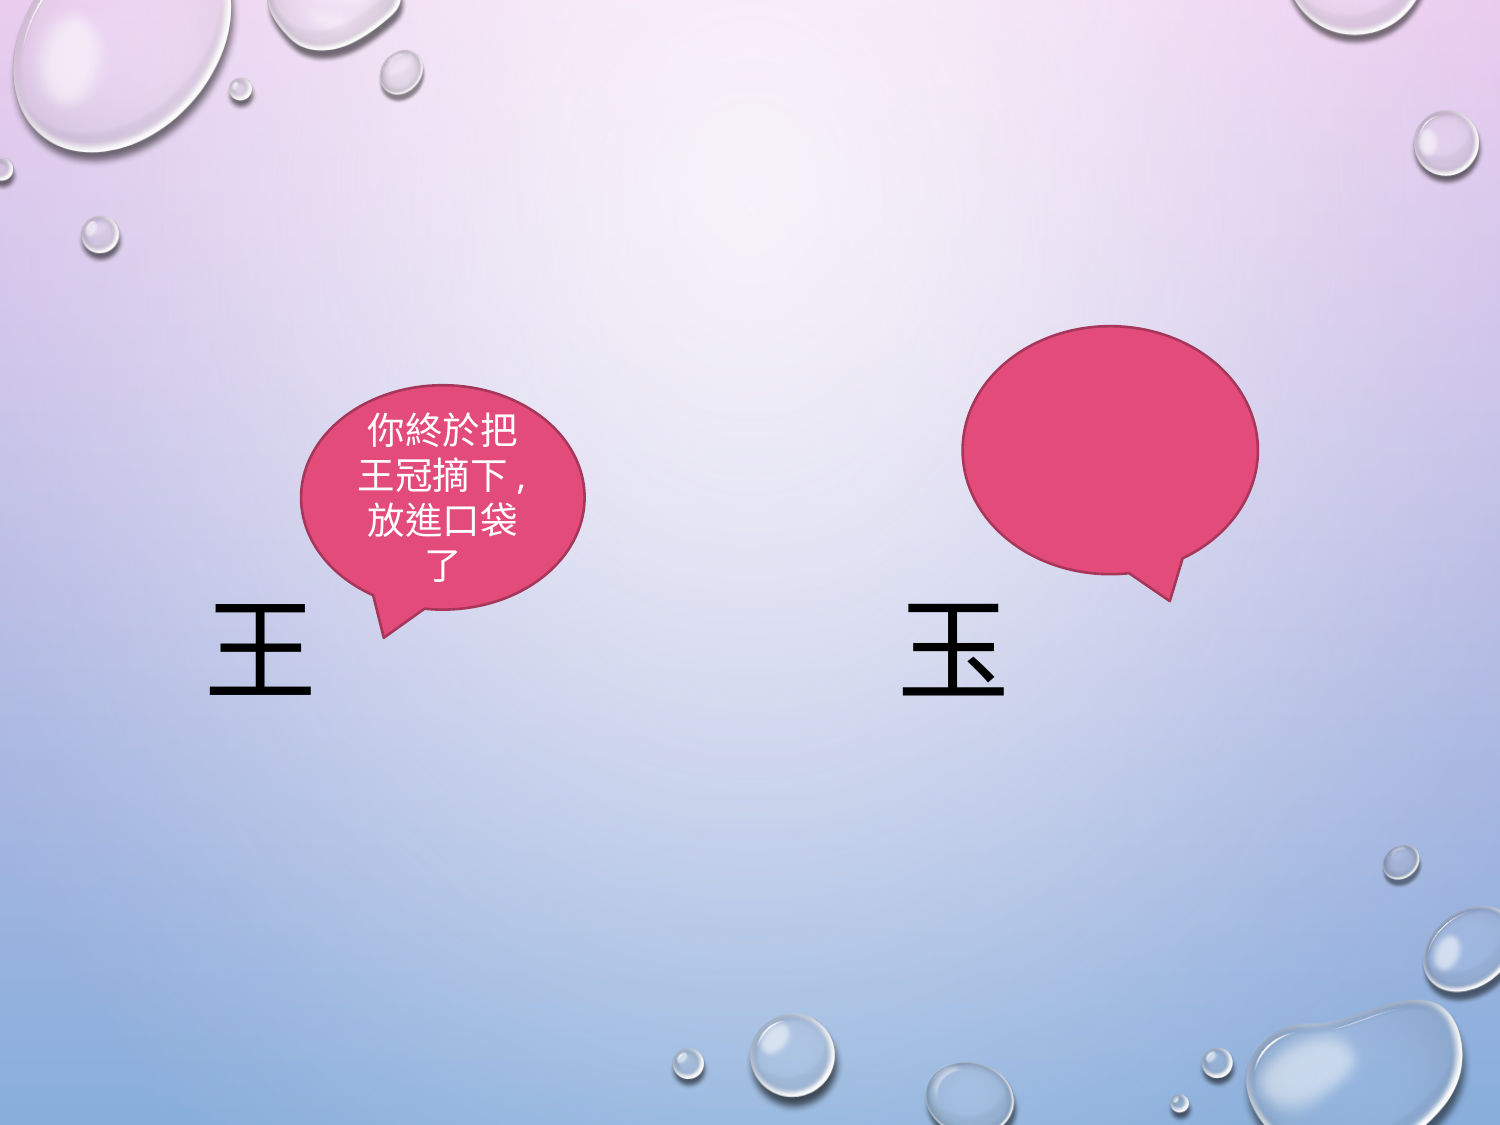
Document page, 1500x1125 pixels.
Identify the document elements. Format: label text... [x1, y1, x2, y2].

text_box [961, 324, 1260, 603]
picture [0, 0, 1500, 1125]
list 王 玉 [112, 388, 1388, 950]
text_box 你終於把王冠摘下,放進口袋了 [299, 383, 586, 639]
